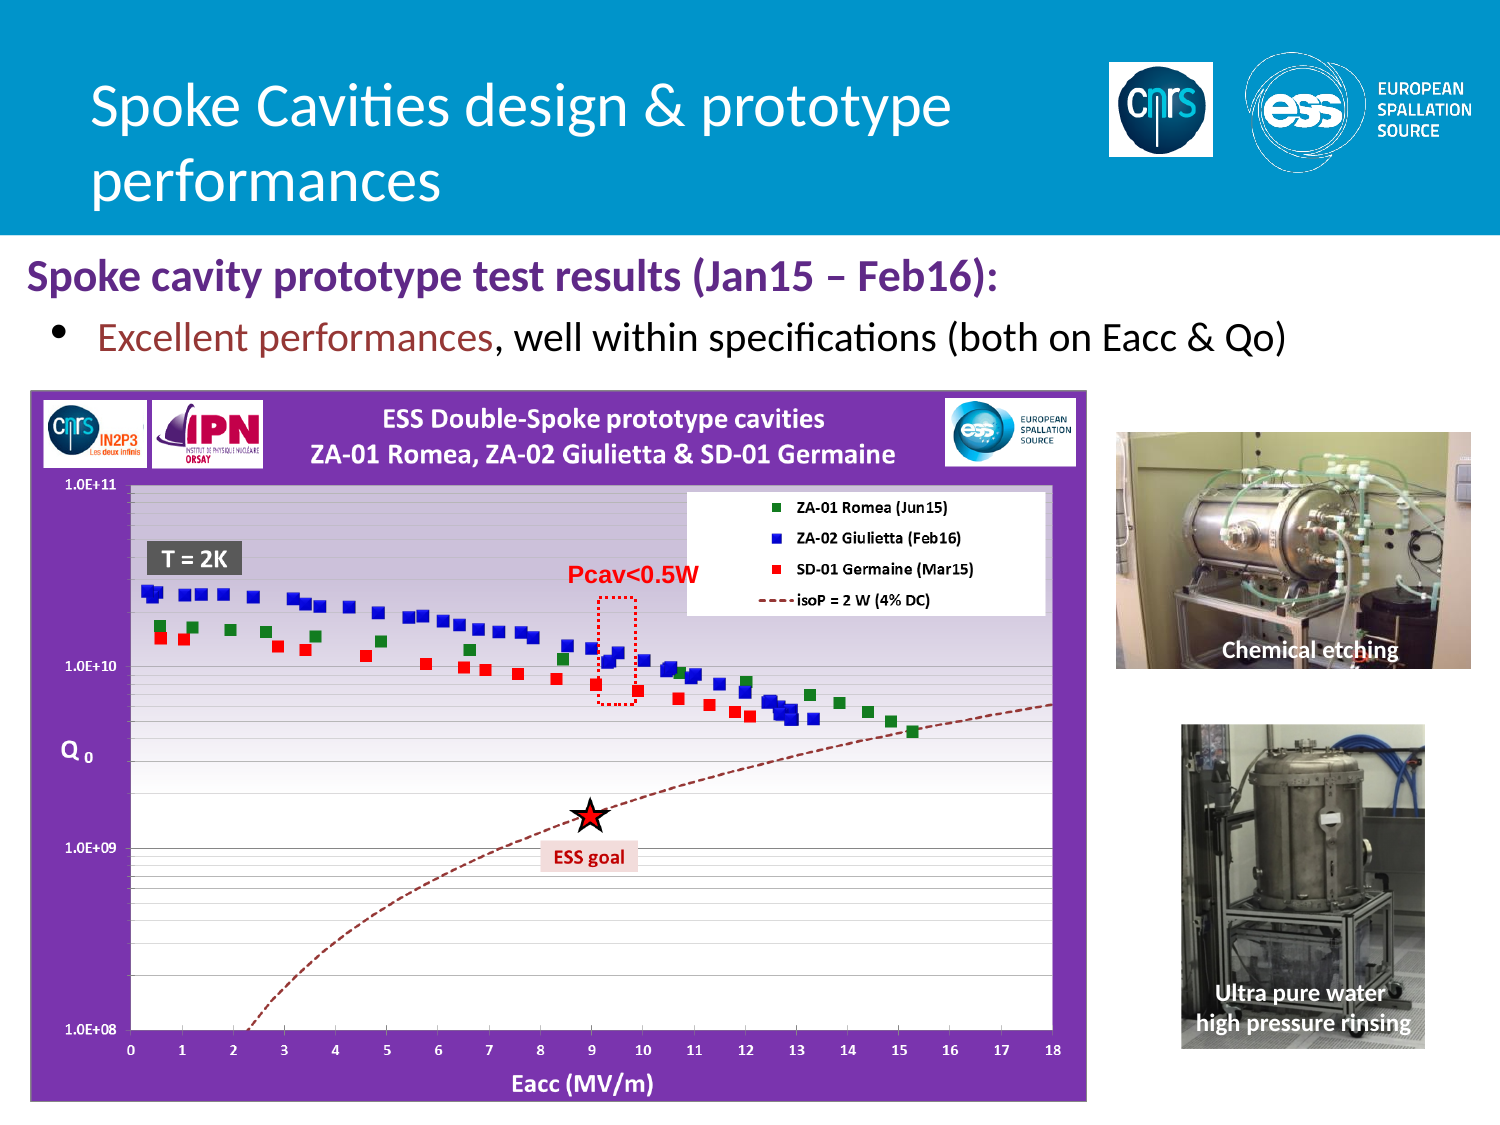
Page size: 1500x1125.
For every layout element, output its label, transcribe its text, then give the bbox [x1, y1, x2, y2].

text_box Spoke cavity prototype test results (Jan15 – Feb16): Excellent performances, well within specifications (both on Eacc & Qo) [11, 238, 1483, 369]
picture [1454, 83, 1458, 94]
picture [1140, 725, 1466, 1009]
picture [1389, 104, 1393, 115]
picture [1443, 86, 1450, 93]
picture [30, 390, 1088, 1102]
picture [1116, 432, 1472, 669]
picture [1400, 83, 1407, 94]
picture [1422, 125, 1428, 134]
text_box Ultra pure water high pressure rinsing [1162, 1017, 1446, 1044]
picture [1110, 63, 1212, 156]
picture [1423, 83, 1430, 94]
picture [1182, 1044, 1425, 1049]
picture [1379, 83, 1385, 94]
picture [1418, 104, 1423, 115]
picture [1432, 125, 1438, 136]
picture [1436, 104, 1444, 115]
picture [1398, 109, 1406, 115]
picture [1409, 104, 1415, 115]
picture [1264, 94, 1342, 127]
title Spoke Cavities design & prototype performances [75, 45, 1247, 233]
